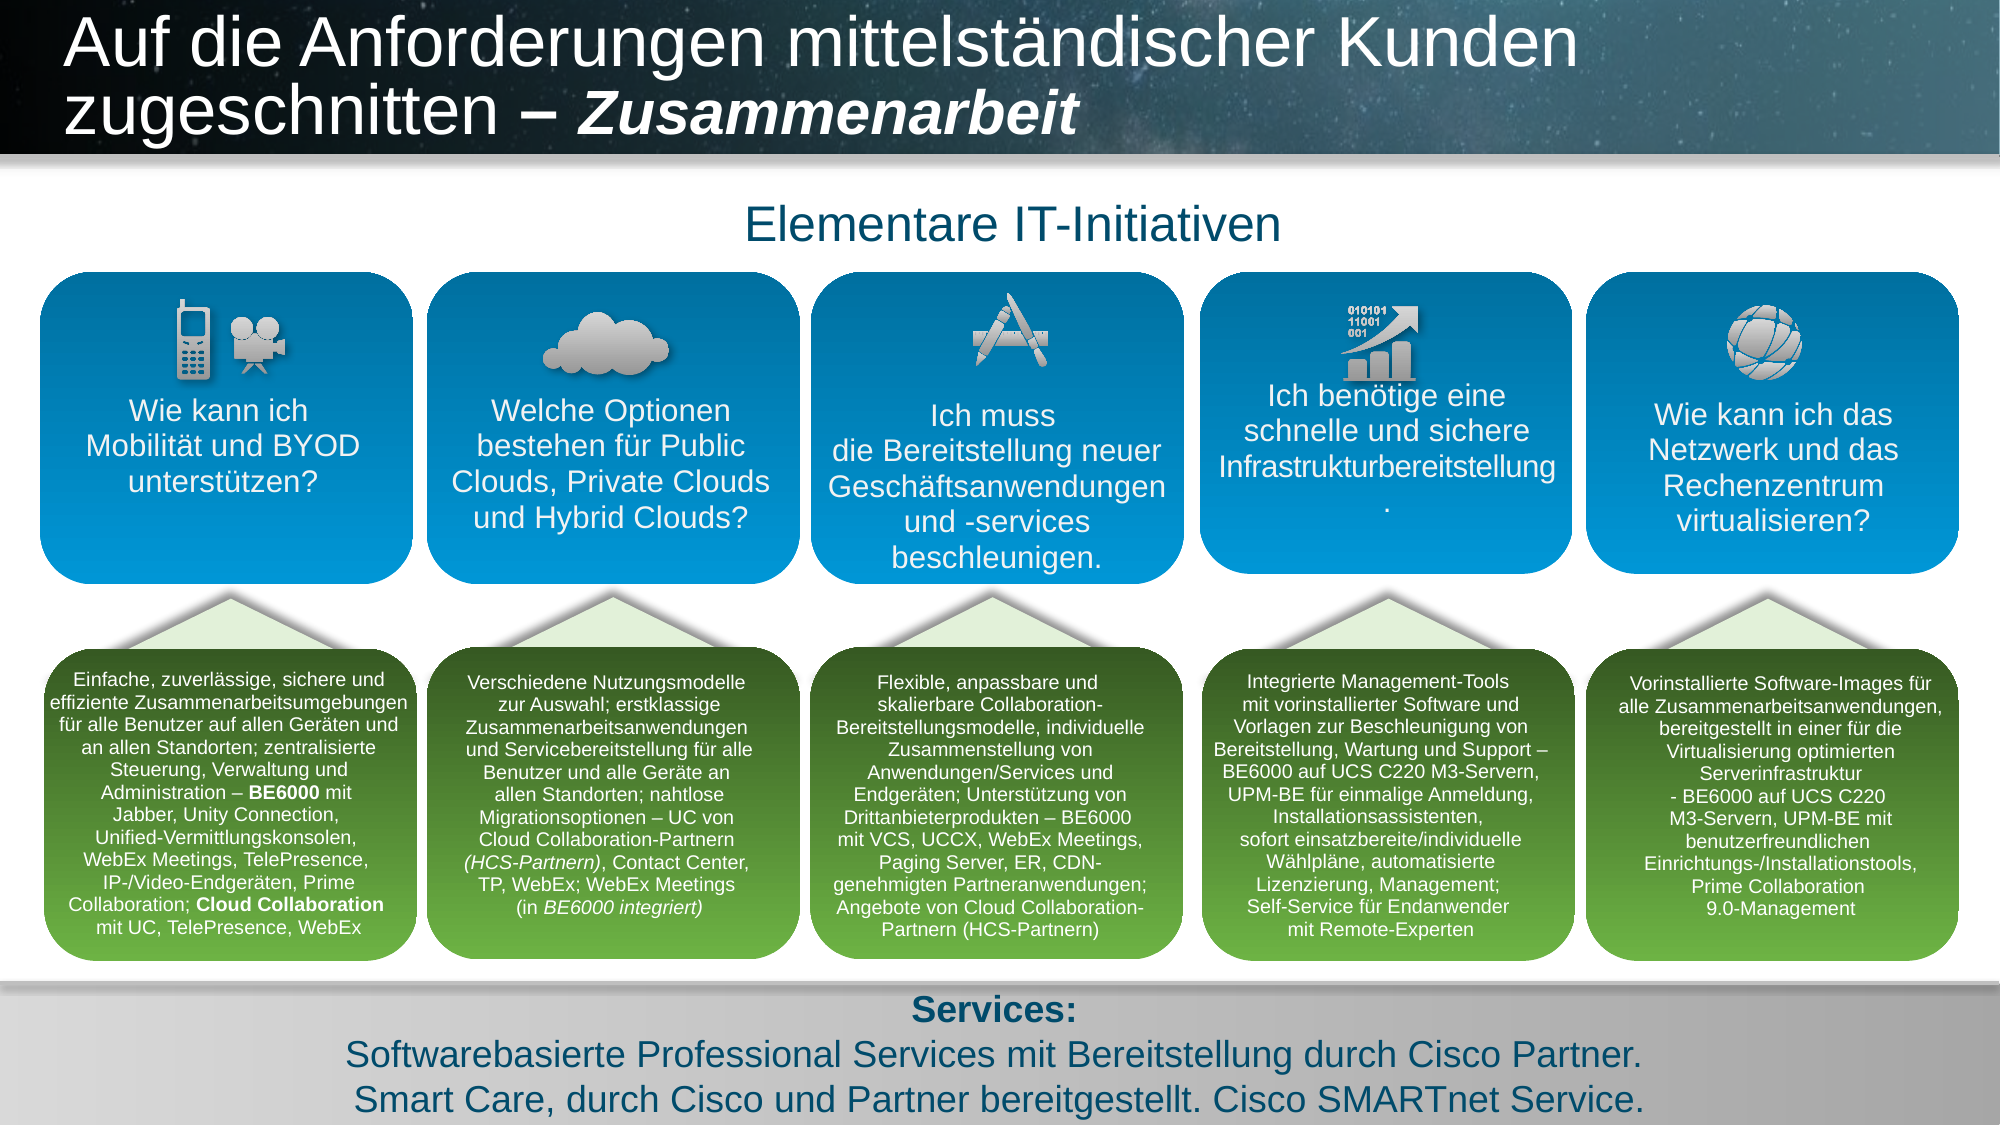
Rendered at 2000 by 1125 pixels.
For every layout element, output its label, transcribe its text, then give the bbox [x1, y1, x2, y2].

title Auf die Anforderungen mittelständischer Kunden zugeschnitten – Zusammenarbeit [50, 18, 2000, 156]
picture [0, 0, 328, 154]
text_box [15, 597, 1174, 977]
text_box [0, 977, 2000, 1125]
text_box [36, 184, 1960, 585]
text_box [1174, 598, 1975, 1051]
